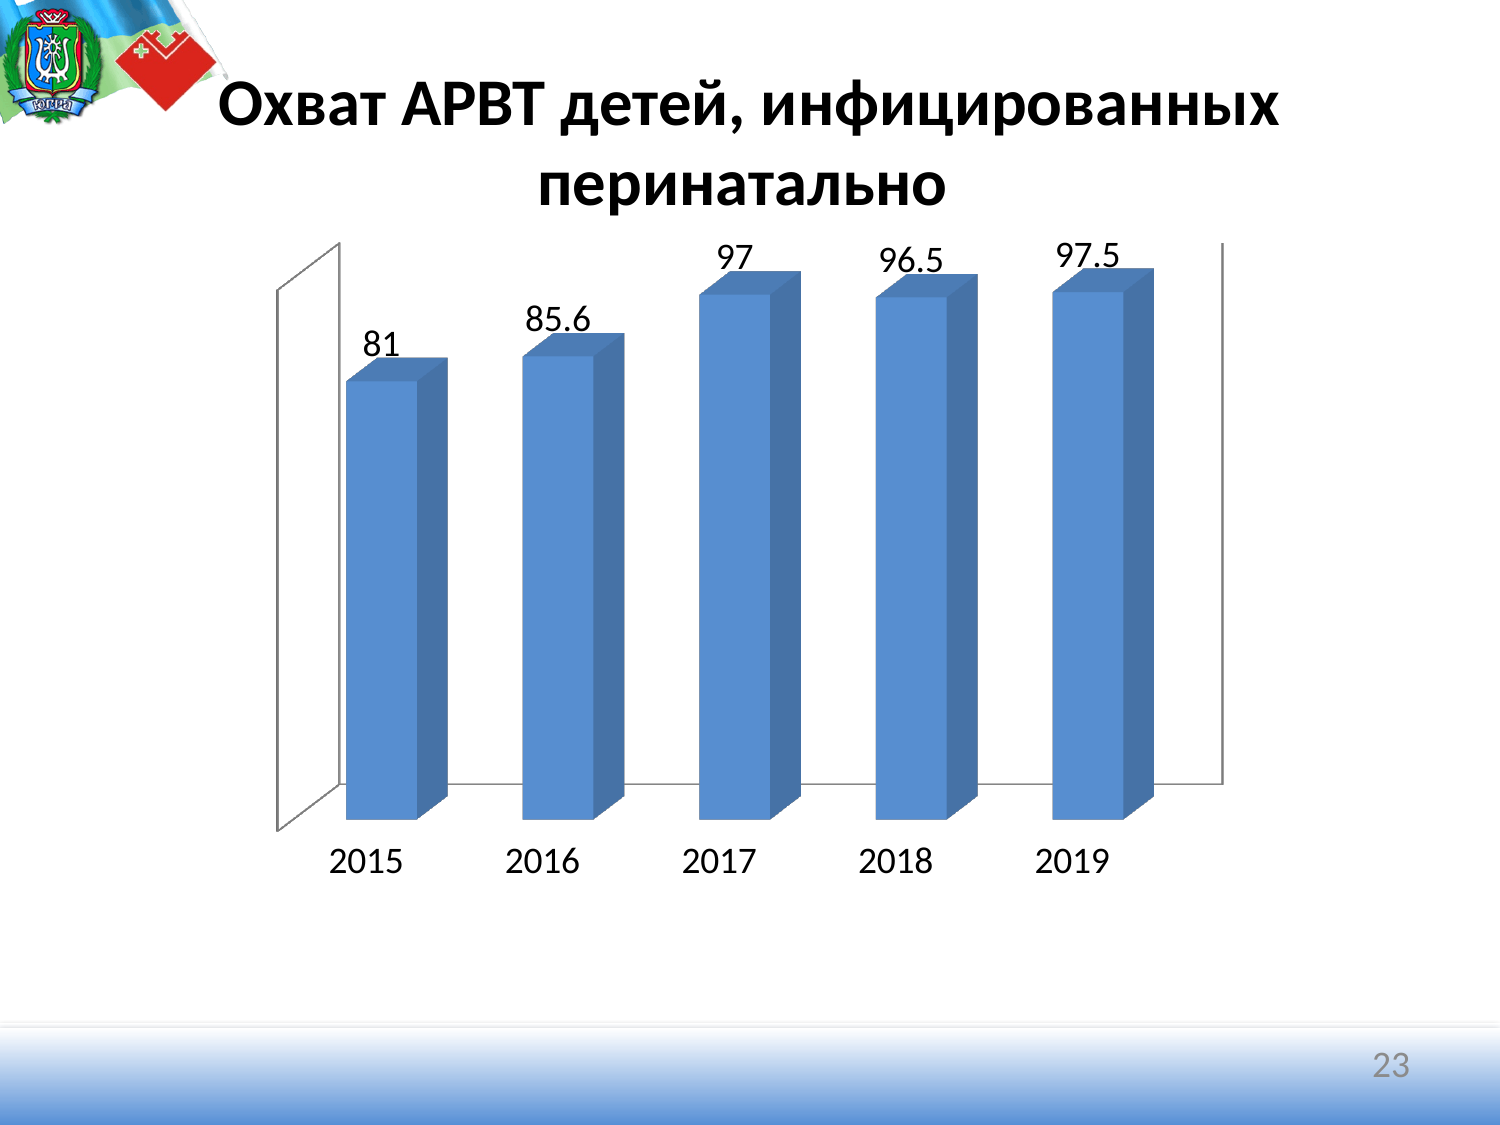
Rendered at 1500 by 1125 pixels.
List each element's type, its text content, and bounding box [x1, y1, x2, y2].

chart [249, 228, 1251, 897]
slide_number 23 [1340, 1023, 1425, 1103]
title Охват АРВТ детей, инфицированных перинатально [75, 45, 1425, 233]
picture [0, 0, 231, 126]
